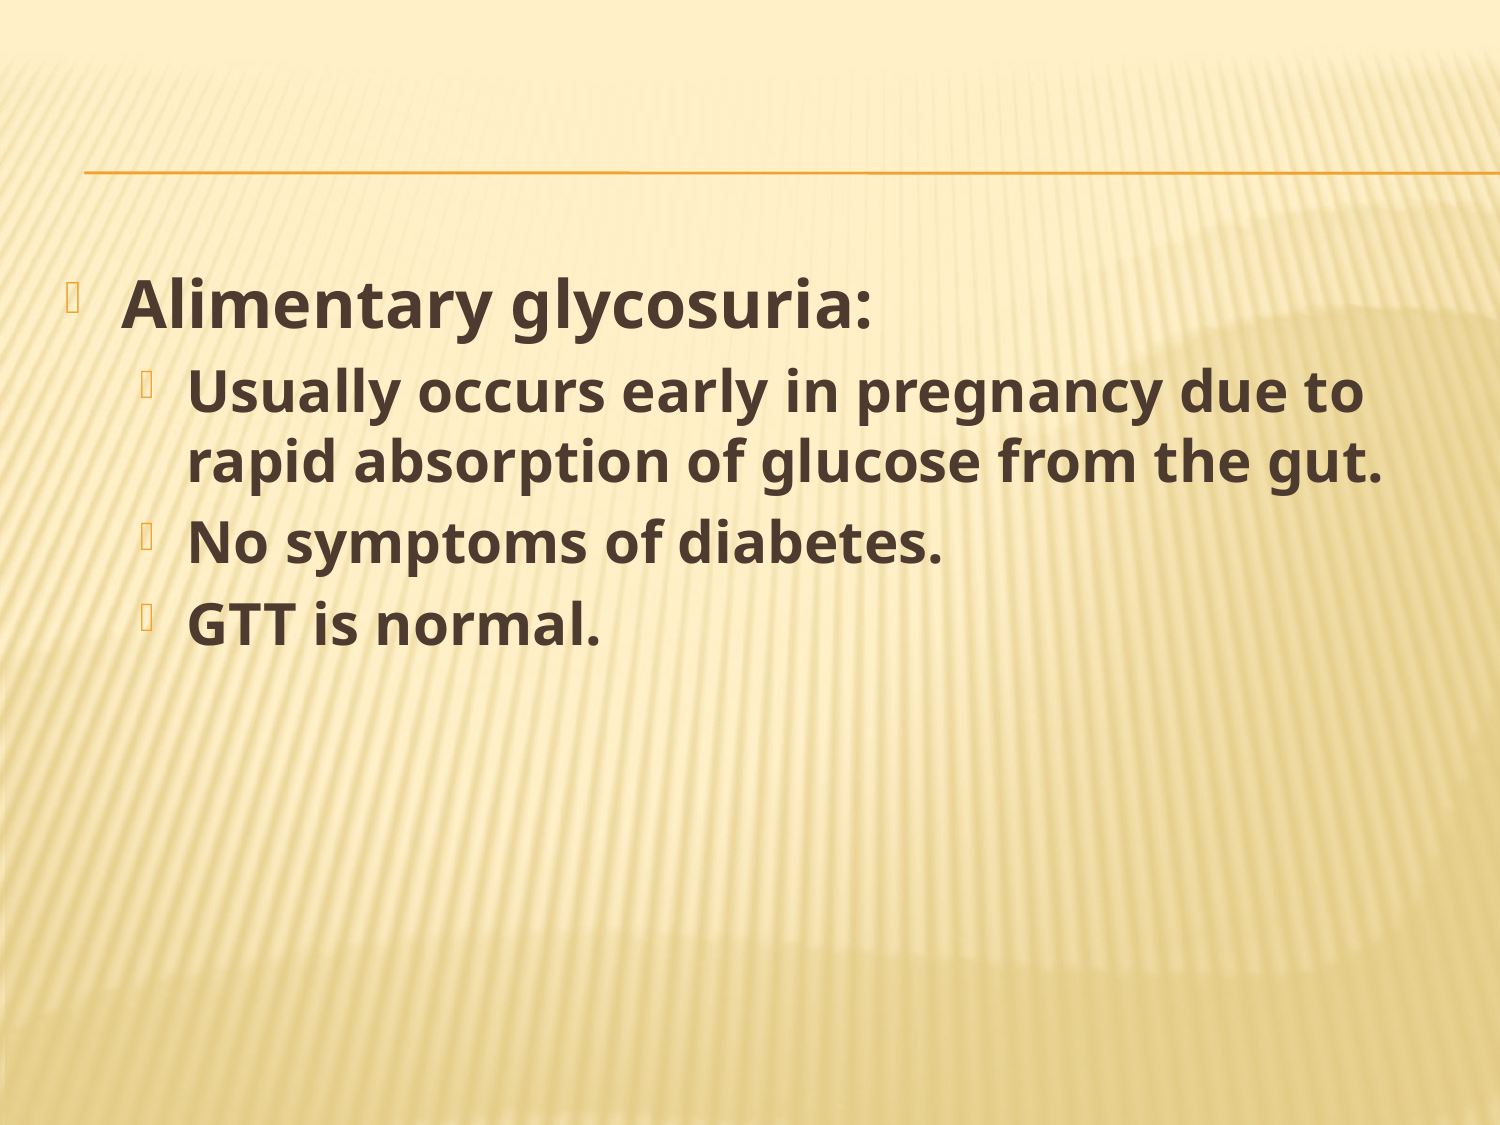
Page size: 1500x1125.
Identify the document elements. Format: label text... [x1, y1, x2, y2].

list Alimentary glycosuria: Usually occurs early in pregnancy due to rapid absorption of glucose from the gut. No symptoms of diabetes. GTT is normal. [50, 254, 1475, 998]
